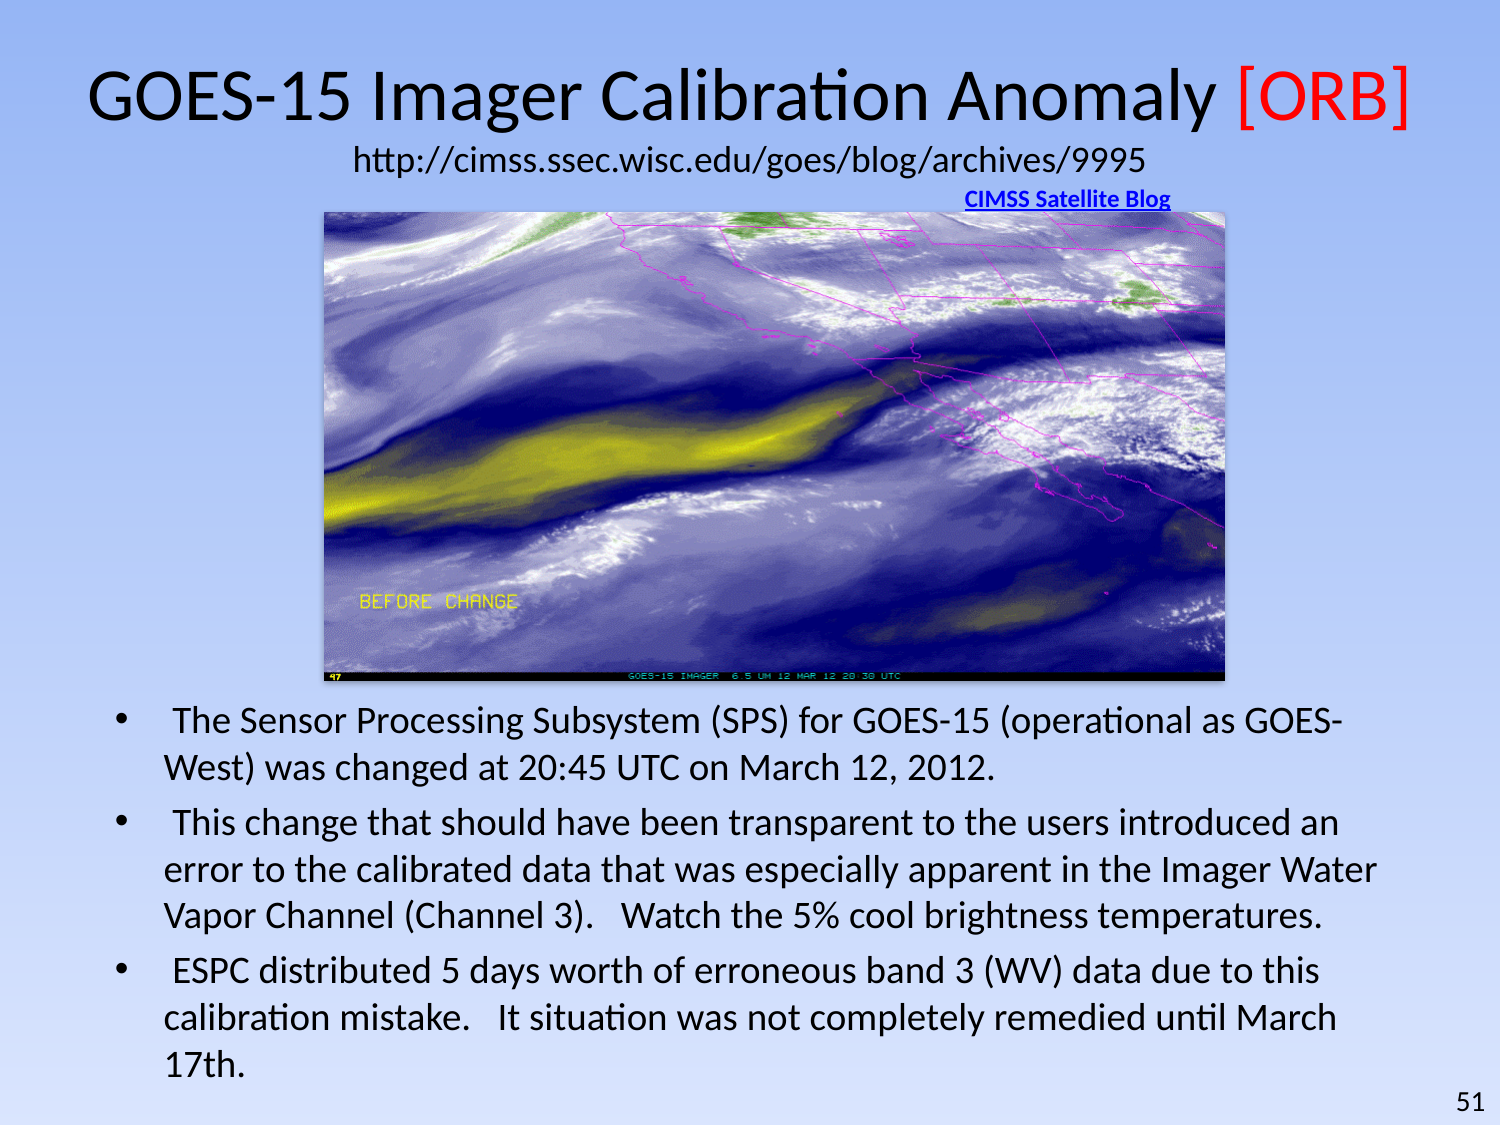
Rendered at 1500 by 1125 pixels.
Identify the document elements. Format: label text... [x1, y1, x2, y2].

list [324, 212, 1226, 681]
title GOES-15 Imager Calibration Anomaly [ORB] http://cimss.ssec.wisc.edu/goes/blog/archives/9995 [0, 0, 1500, 225]
list The Sensor Processing Subsystem (SPS) for GOES-15 (operational as GOES-West) was changed at 20:45 UTC on March 12, 2012. This change that should have been transparent to the users introduced an error to the calibrated data that was especially apparent in the Imager Water Vapor Channel (Channel 3). Watch the 5% cool brightness temperatures. ESPC distributed 5 days worth of erroneous band 3 (WV) data due to this calibration mistake. It situation was not completely remedied until March 17th. [99, 687, 1425, 1125]
text_box CIMSS Satellite Blog [949, 174, 1263, 265]
